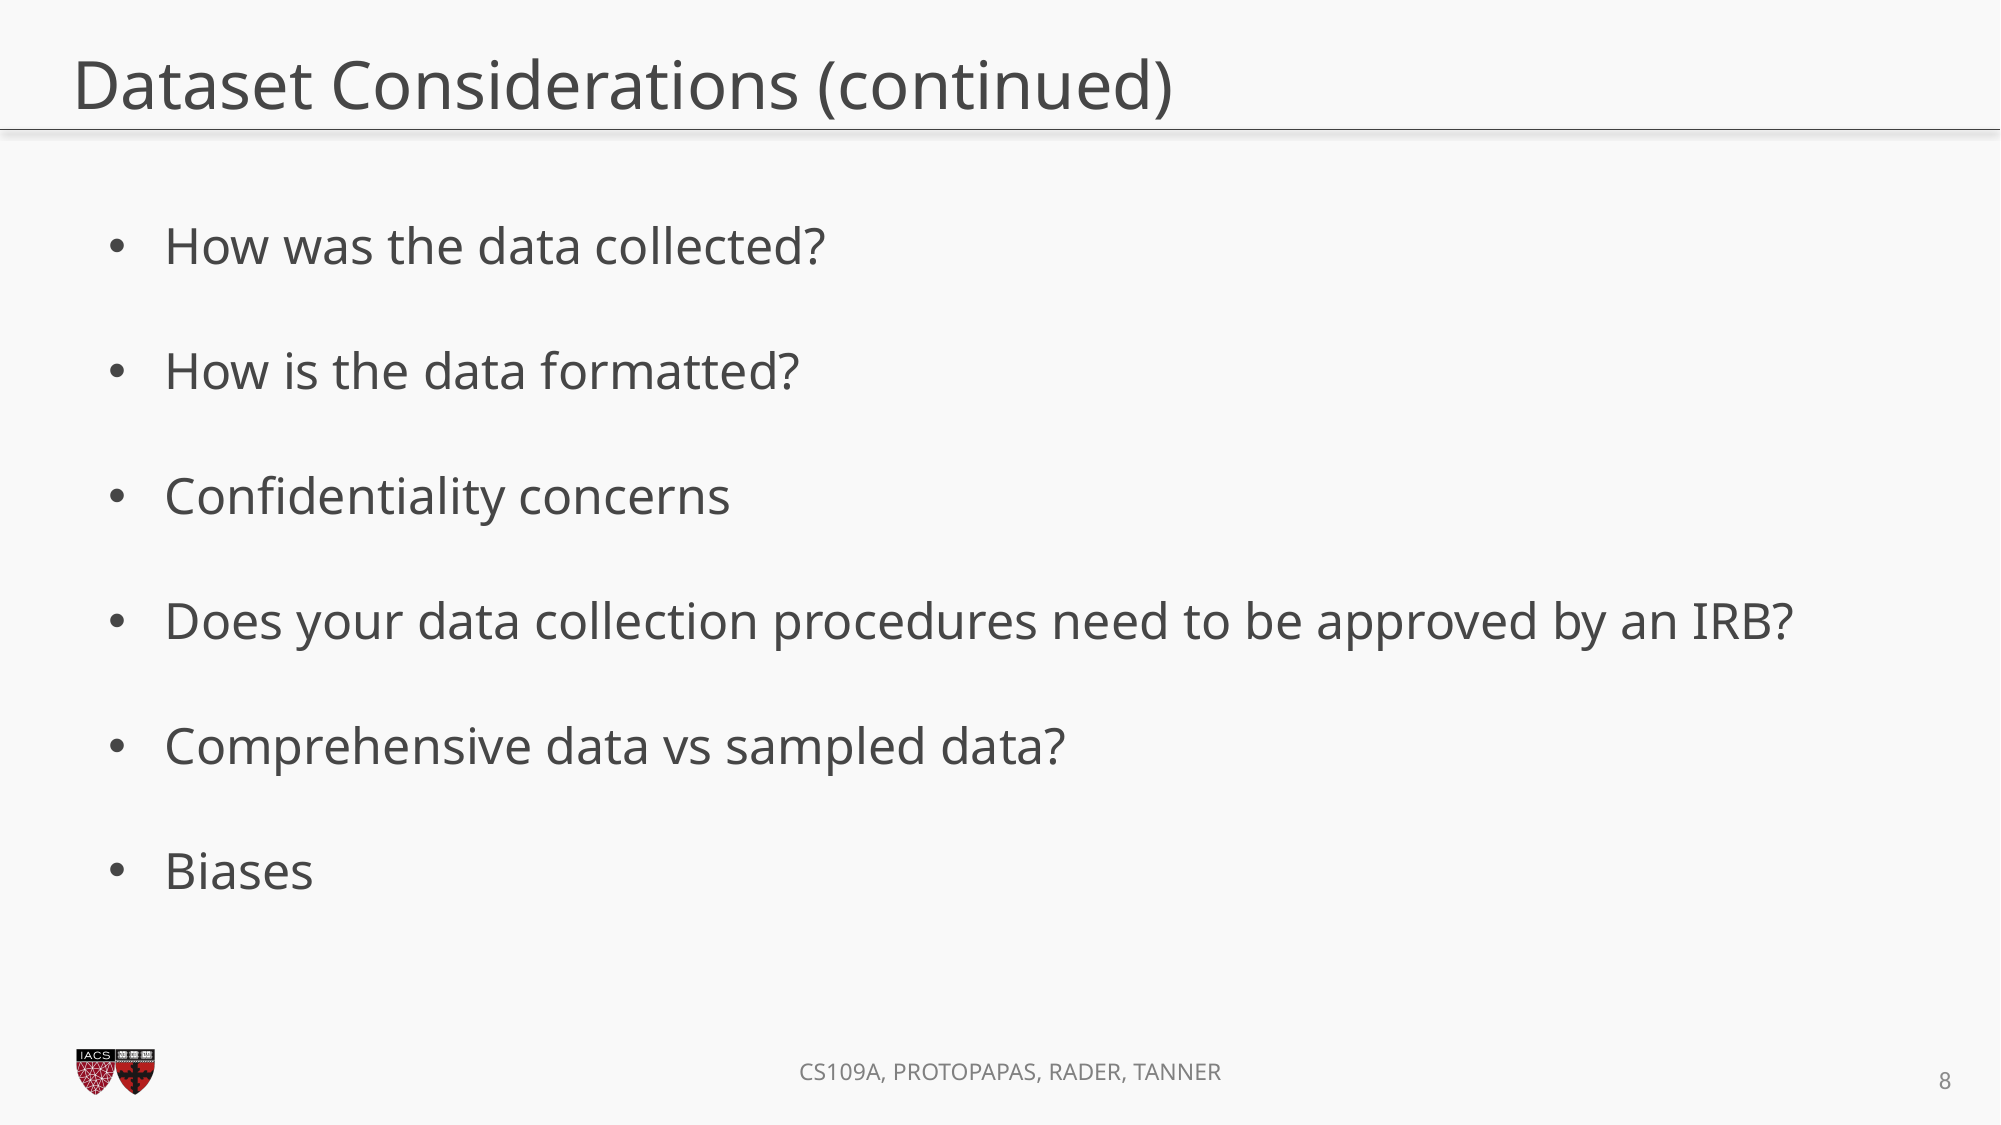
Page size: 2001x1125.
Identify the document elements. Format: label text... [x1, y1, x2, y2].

picture [75, 1049, 155, 1095]
title Dataset Considerations (continued) [57, 35, 1943, 162]
list How was the data collected? How is the data formatted? Confidentiality concerns Does your data collection procedures need to be approved by an IRB? Comprehensive data vs sampled data? Biases [93, 177, 1896, 971]
slide_number 7 [1500, 1050, 1967, 1110]
